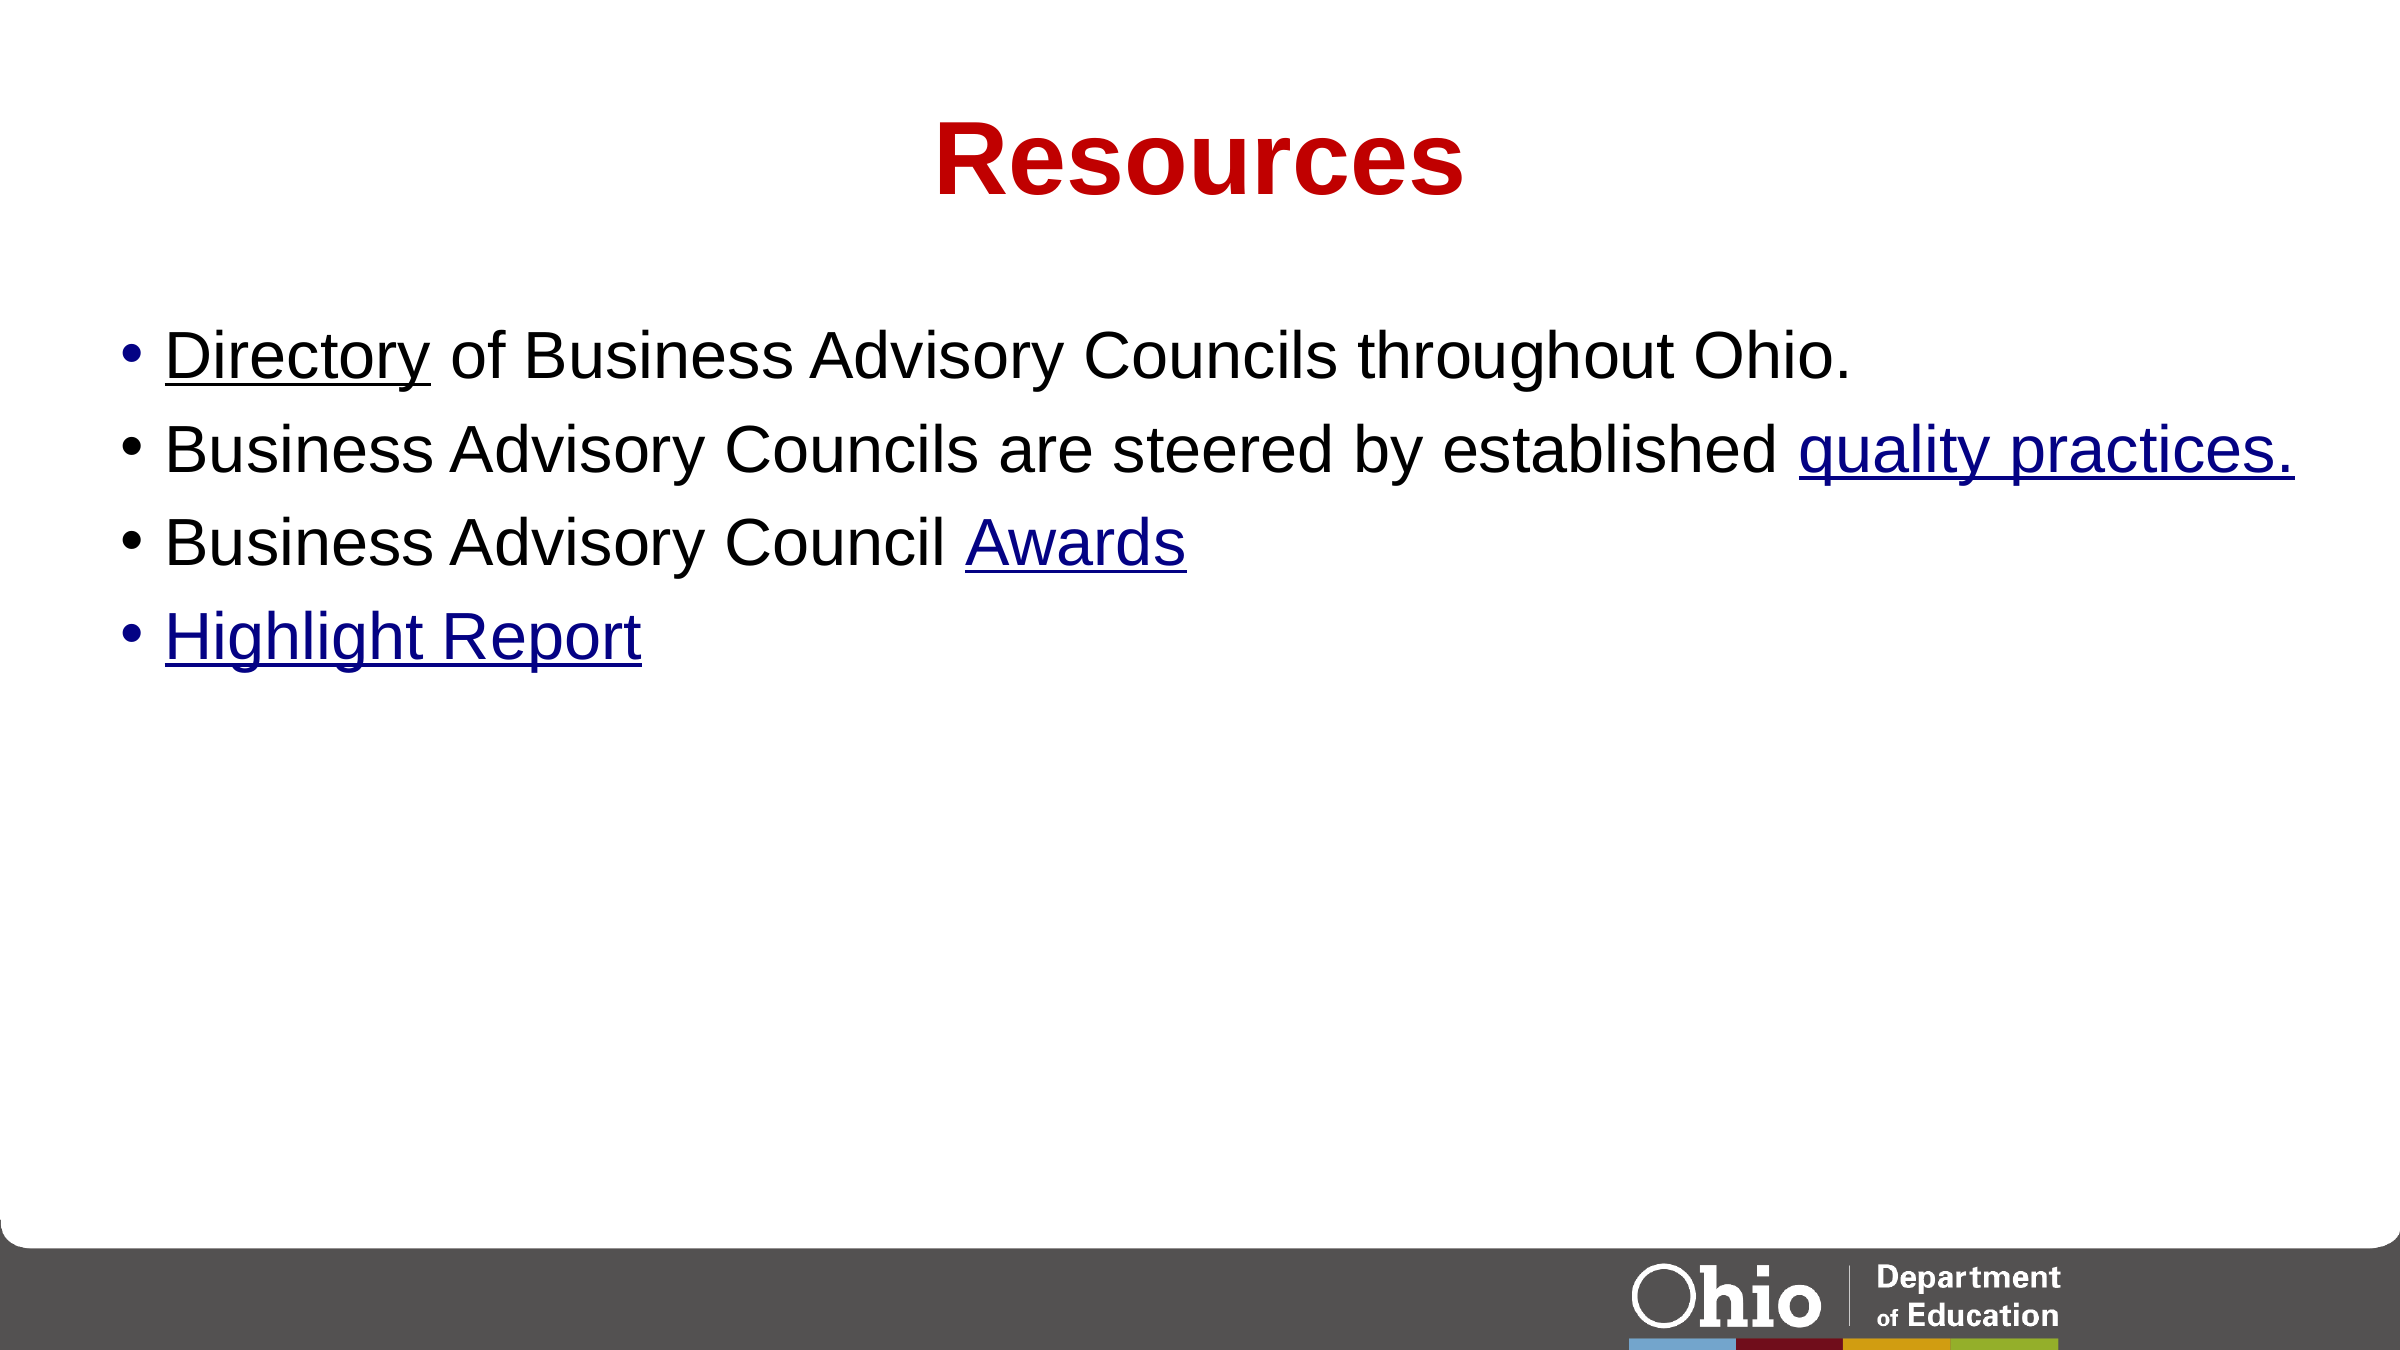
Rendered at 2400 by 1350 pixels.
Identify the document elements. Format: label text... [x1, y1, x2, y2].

title Resources [120, 90, 2280, 217]
picture [0, 1209, 2400, 1350]
list Directory of Business Advisory Councils throughout Ohio. Business Advisory Councils are steered by established quality practices. Business Advisory Council Awards Highlight Report [120, 312, 2316, 1139]
